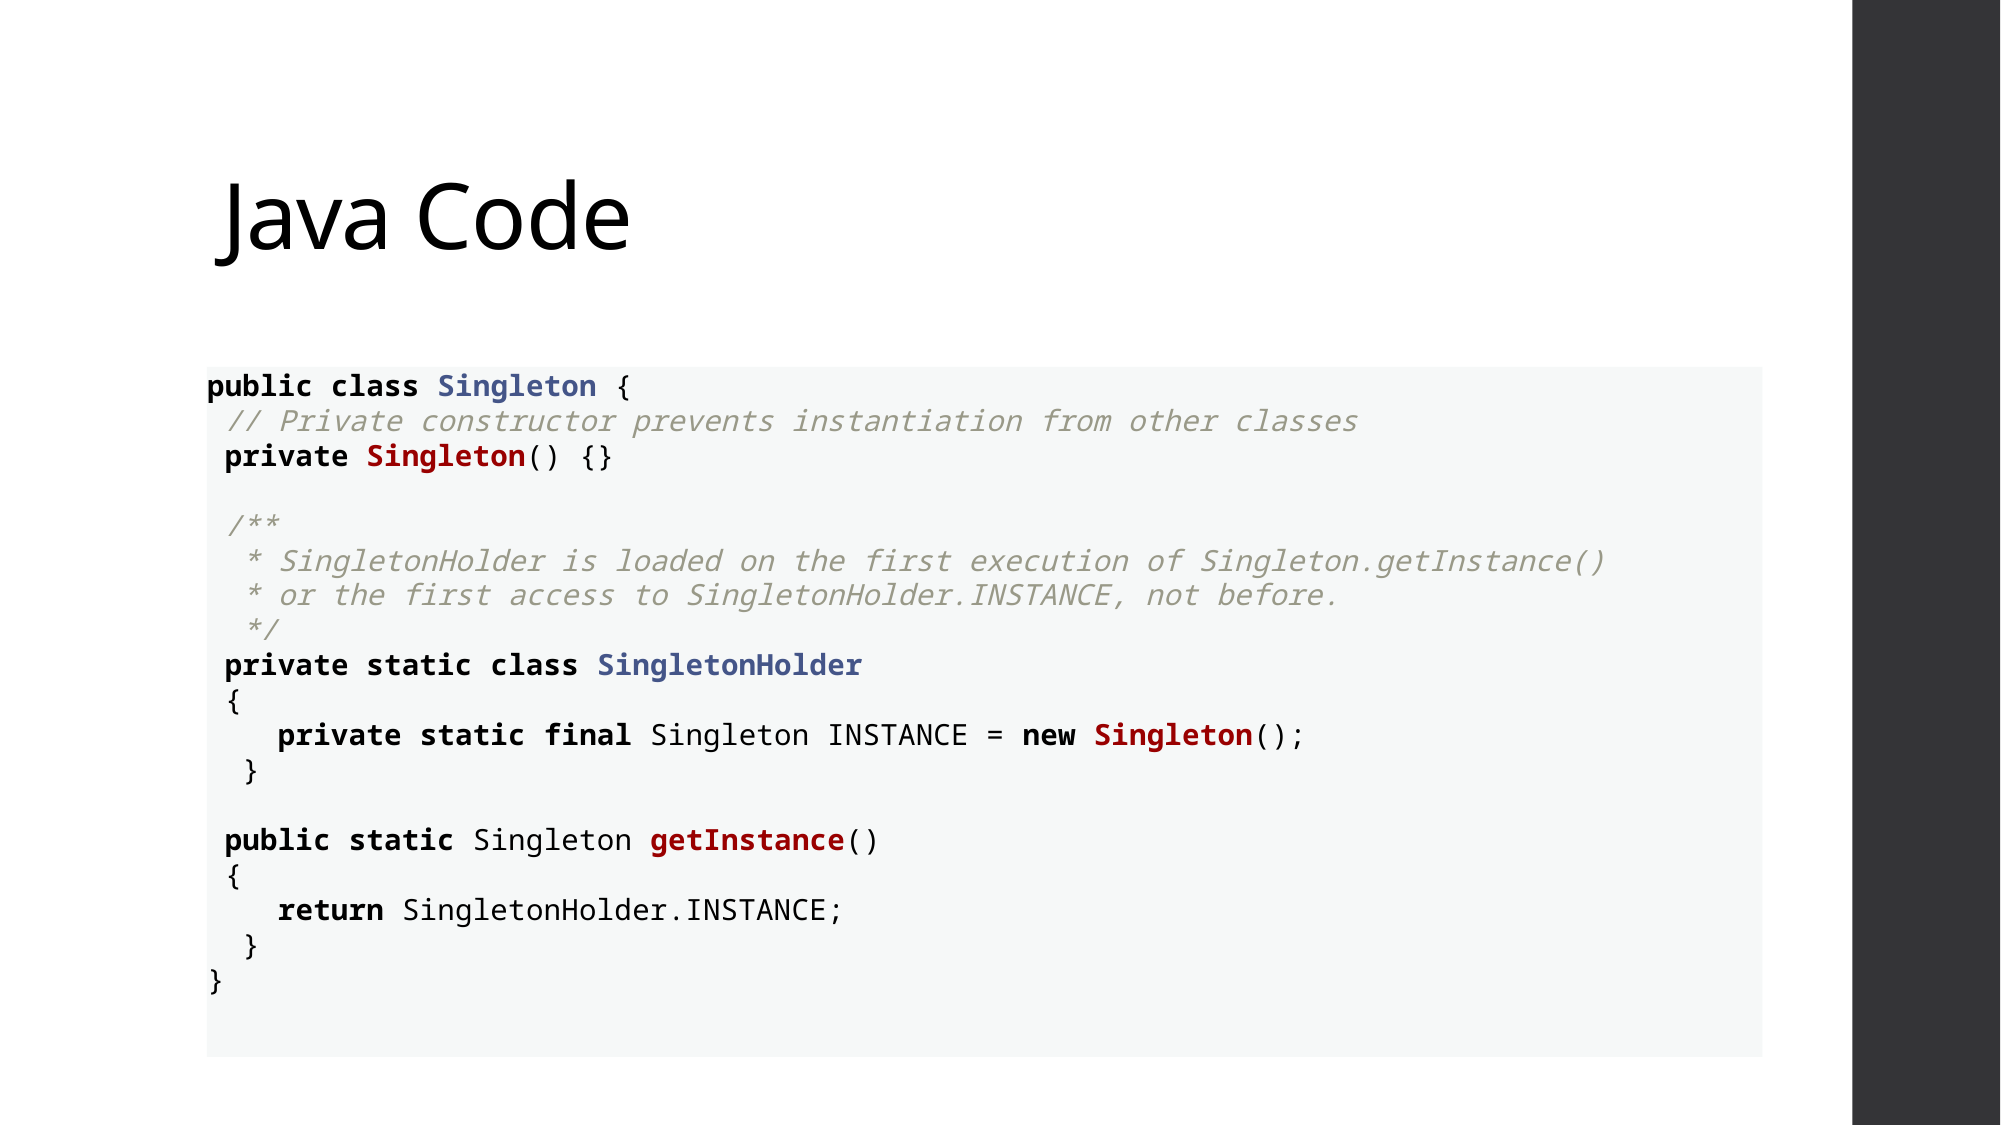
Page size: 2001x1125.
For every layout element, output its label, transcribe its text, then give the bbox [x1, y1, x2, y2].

list public class Singleton { // Private constructor prevents instantiation from other classes private Singleton() {} /** * SingletonHolder is loaded on the first execution of Singleton.getInstance() * or the first access to SingletonHolder.INSTANCE, not before. */ private static class SingletonHolder { private static final Singleton INSTANCE = new Singleton(); } public static Singleton getInstance() { return SingletonHolder.INSTANCE; } } [206, 366, 1763, 1057]
title Java Code [206, 60, 1797, 278]
